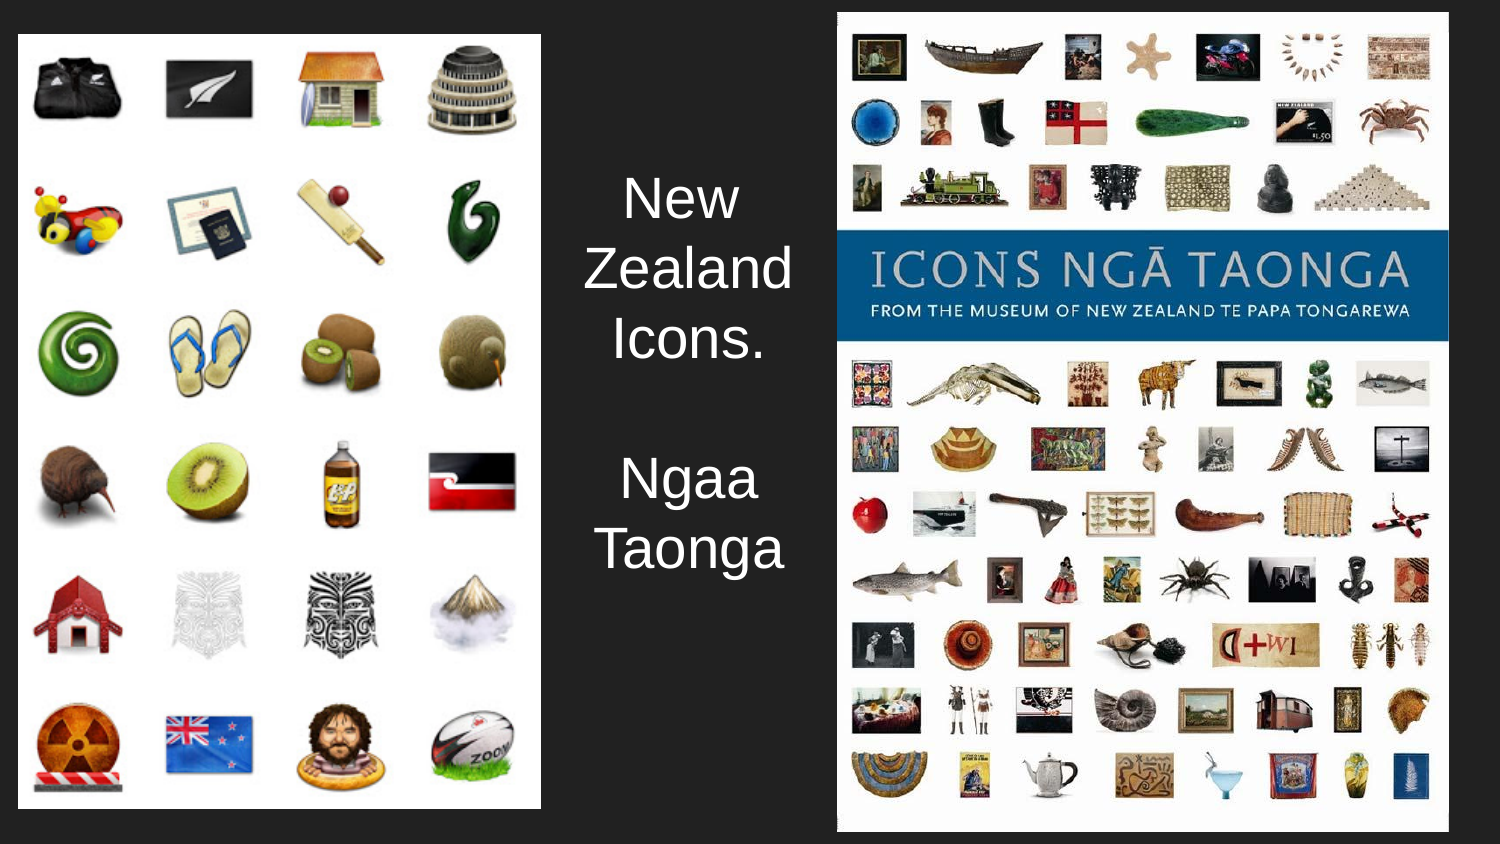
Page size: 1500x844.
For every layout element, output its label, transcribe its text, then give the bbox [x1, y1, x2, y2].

title New Zealand Icons. Ngaa Taonga [562, 145, 817, 619]
picture [18, 34, 541, 810]
picture [837, 12, 1450, 832]
